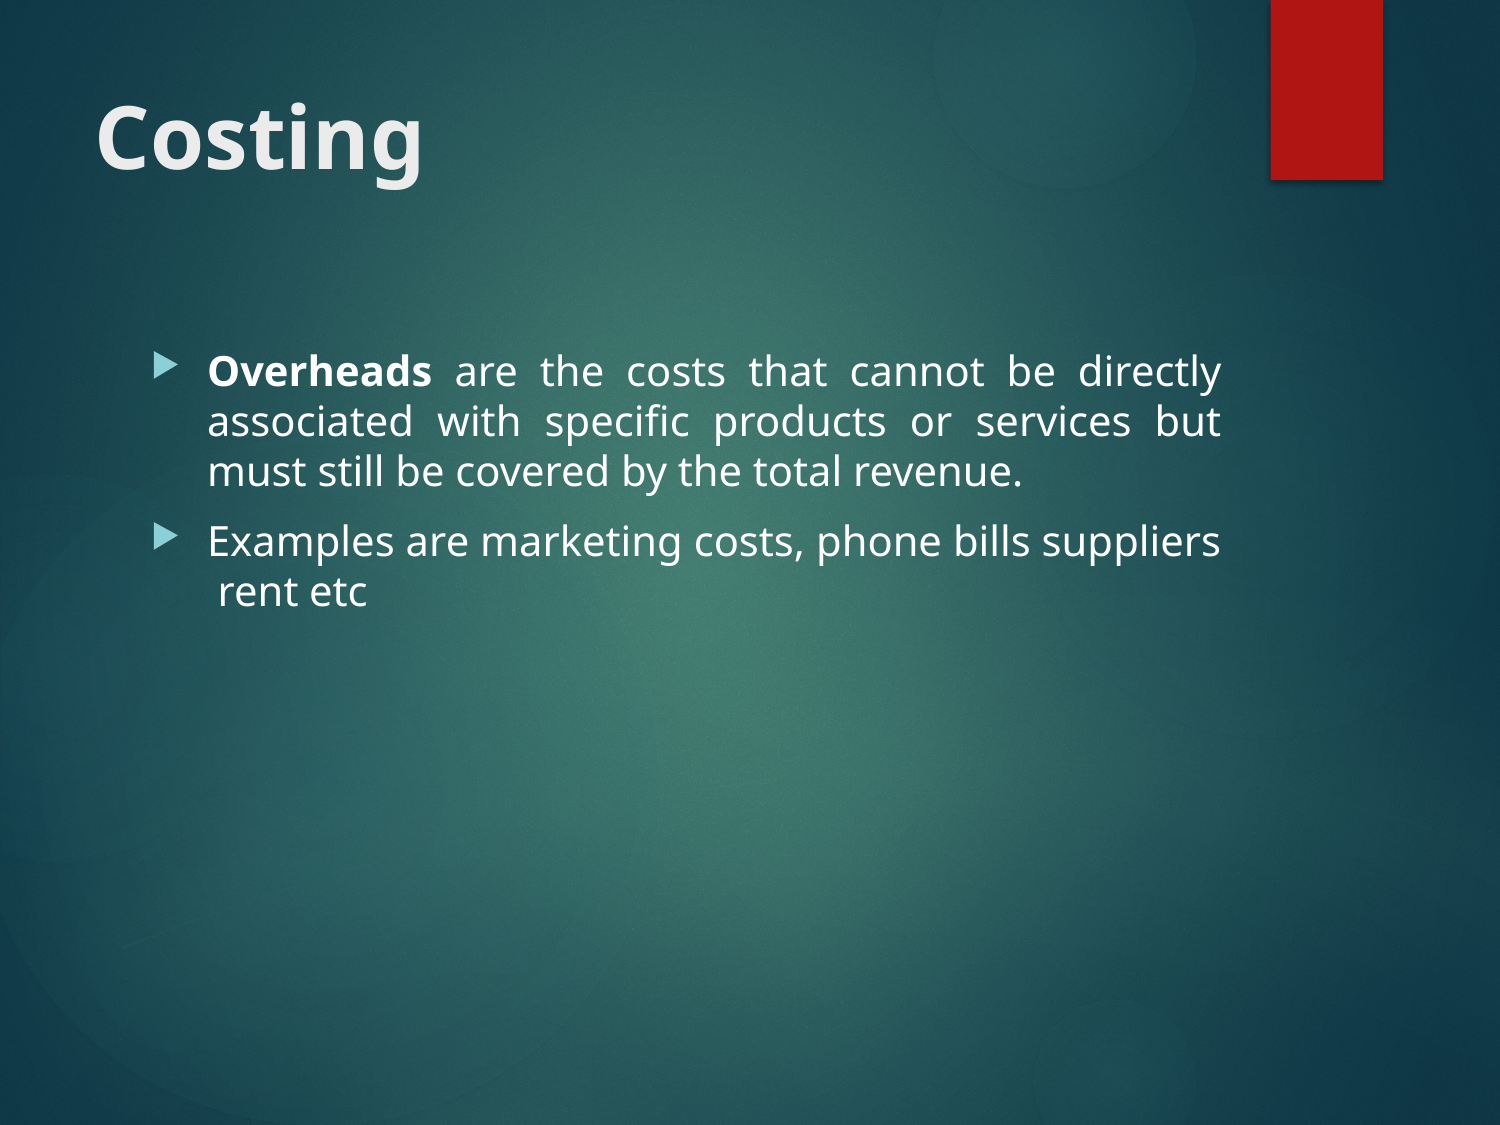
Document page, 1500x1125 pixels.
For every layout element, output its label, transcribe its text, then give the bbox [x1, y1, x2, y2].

title Costing [79, 74, 1237, 304]
list Overheads are the costs that cannot be directly associated with specific products or services but must still be covered by the total revenue. Examples are marketing costs, phone bills suppliers rent etc [135, 336, 1237, 1025]
